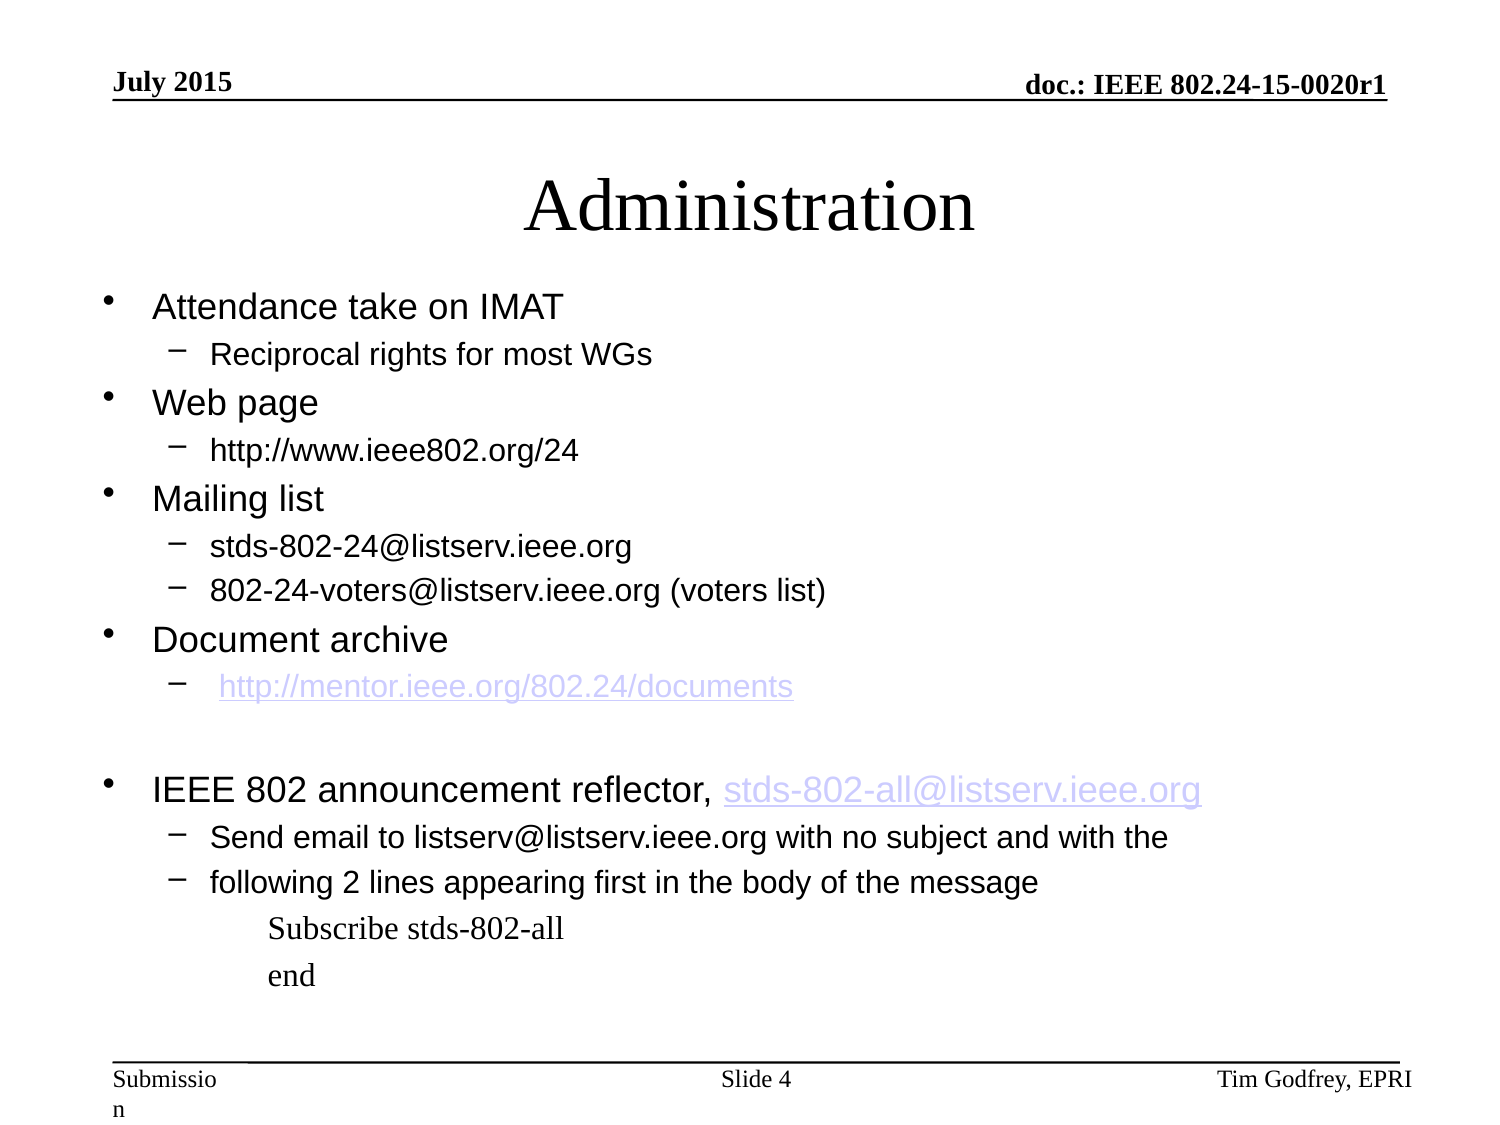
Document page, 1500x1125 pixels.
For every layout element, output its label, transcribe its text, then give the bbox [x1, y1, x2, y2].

list Attendance take on IMAT Reciprocal rights for most WGs Web page http://www.ieee802.org/24 Mailing list stds-802-24@listserv.ieee.org 802-24-voters@listserv.ieee.org (voters list) Document archive http://mentor.ieee.org/802.24/documents IEEE 802 announcement reflector, stds-802-all@listserv.ieee.org Send email to listserv@listserv.ieee.org with no subject and with the following 2 lines appearing first in the body of the message Subscribe stds-802-all end [87, 275, 1425, 1013]
slide_number Slide 4 [712, 1062, 800, 1093]
footer Tim Godfrey, EPRI [900, 1062, 1413, 1093]
title Administration [112, 112, 1388, 275]
